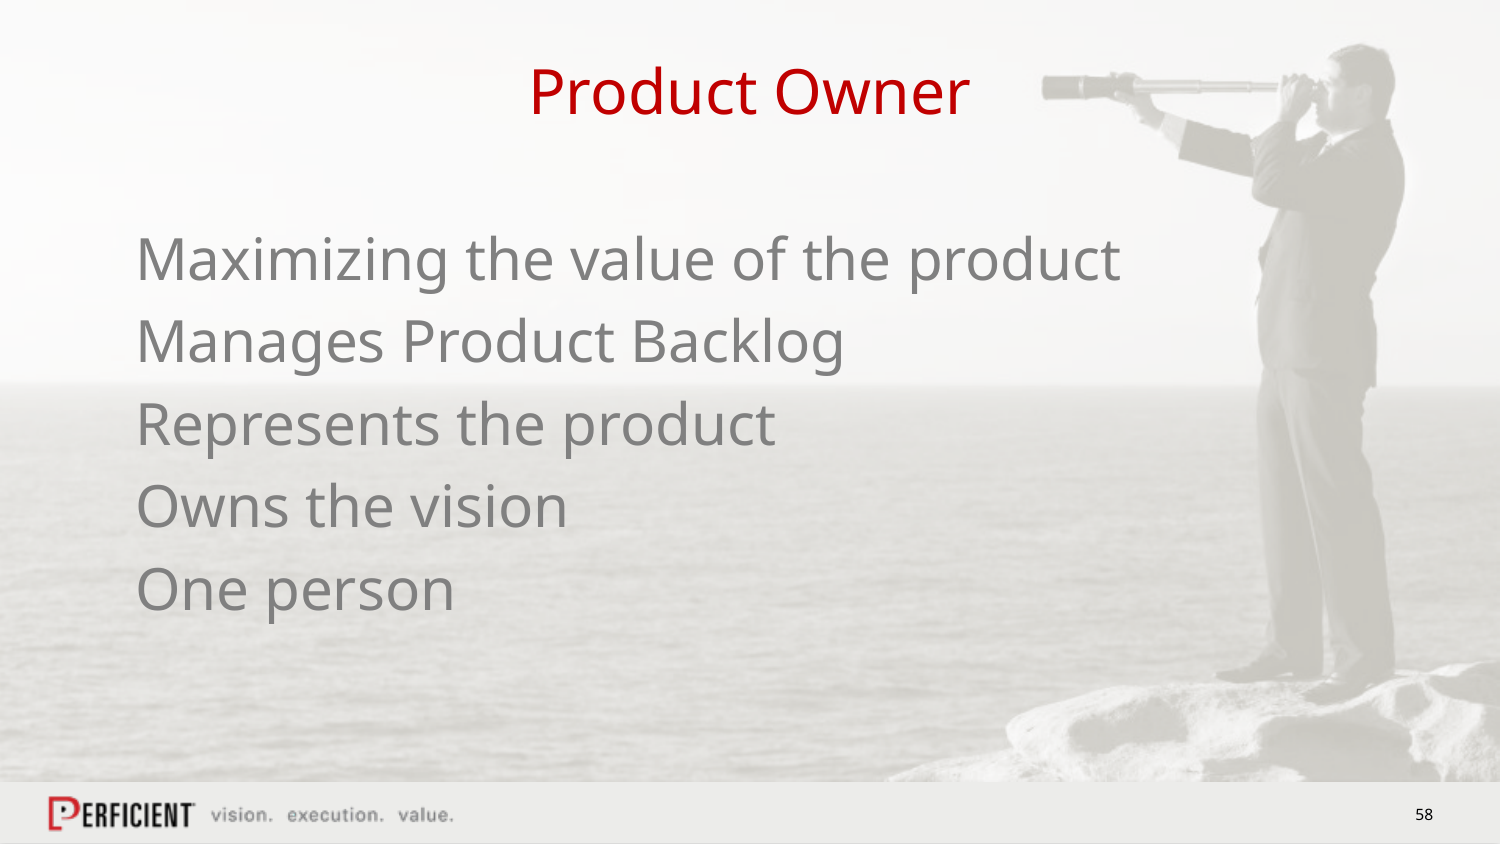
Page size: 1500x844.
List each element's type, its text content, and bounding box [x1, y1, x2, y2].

picture [0, 0, 1500, 783]
text_box Maximizing the value of the product Manages Product Backlog Represents the product Owns the vision One person [0, 789, 1500, 844]
